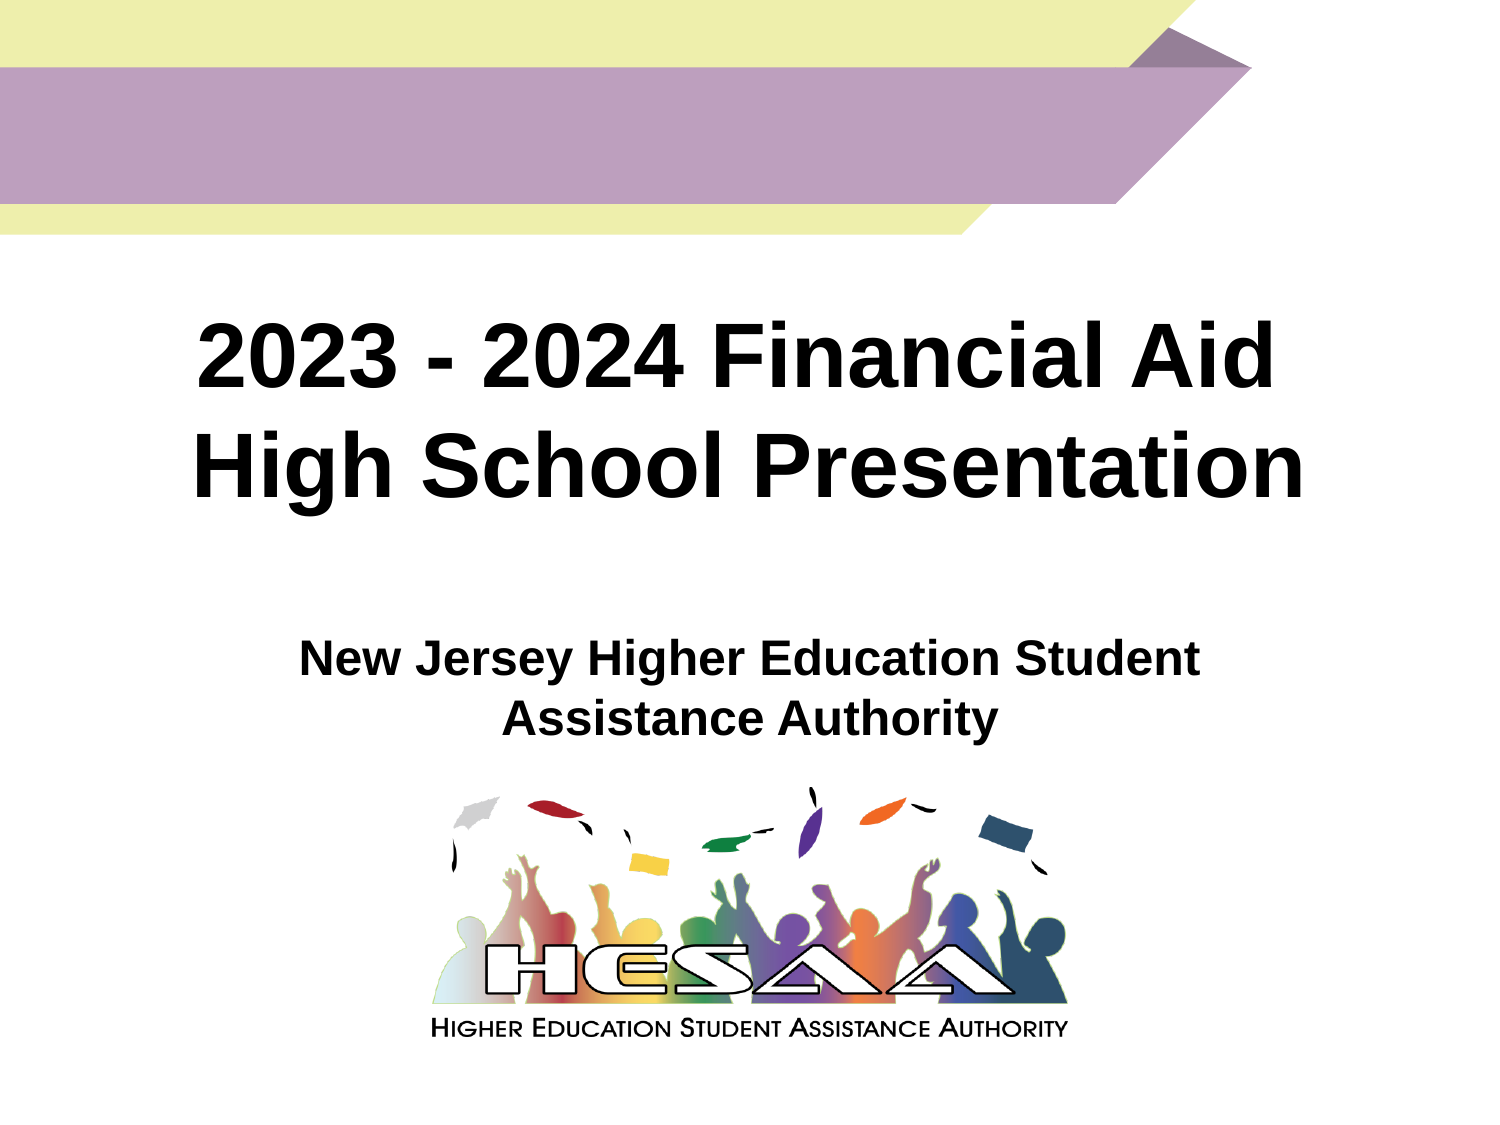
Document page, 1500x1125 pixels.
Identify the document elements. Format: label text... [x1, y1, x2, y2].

picture [431, 786, 1069, 1038]
text_box 2023 - 2024 Financial Aid High School Presentation New Jersey Higher Education Student Assistance Authority [0, 288, 1500, 994]
